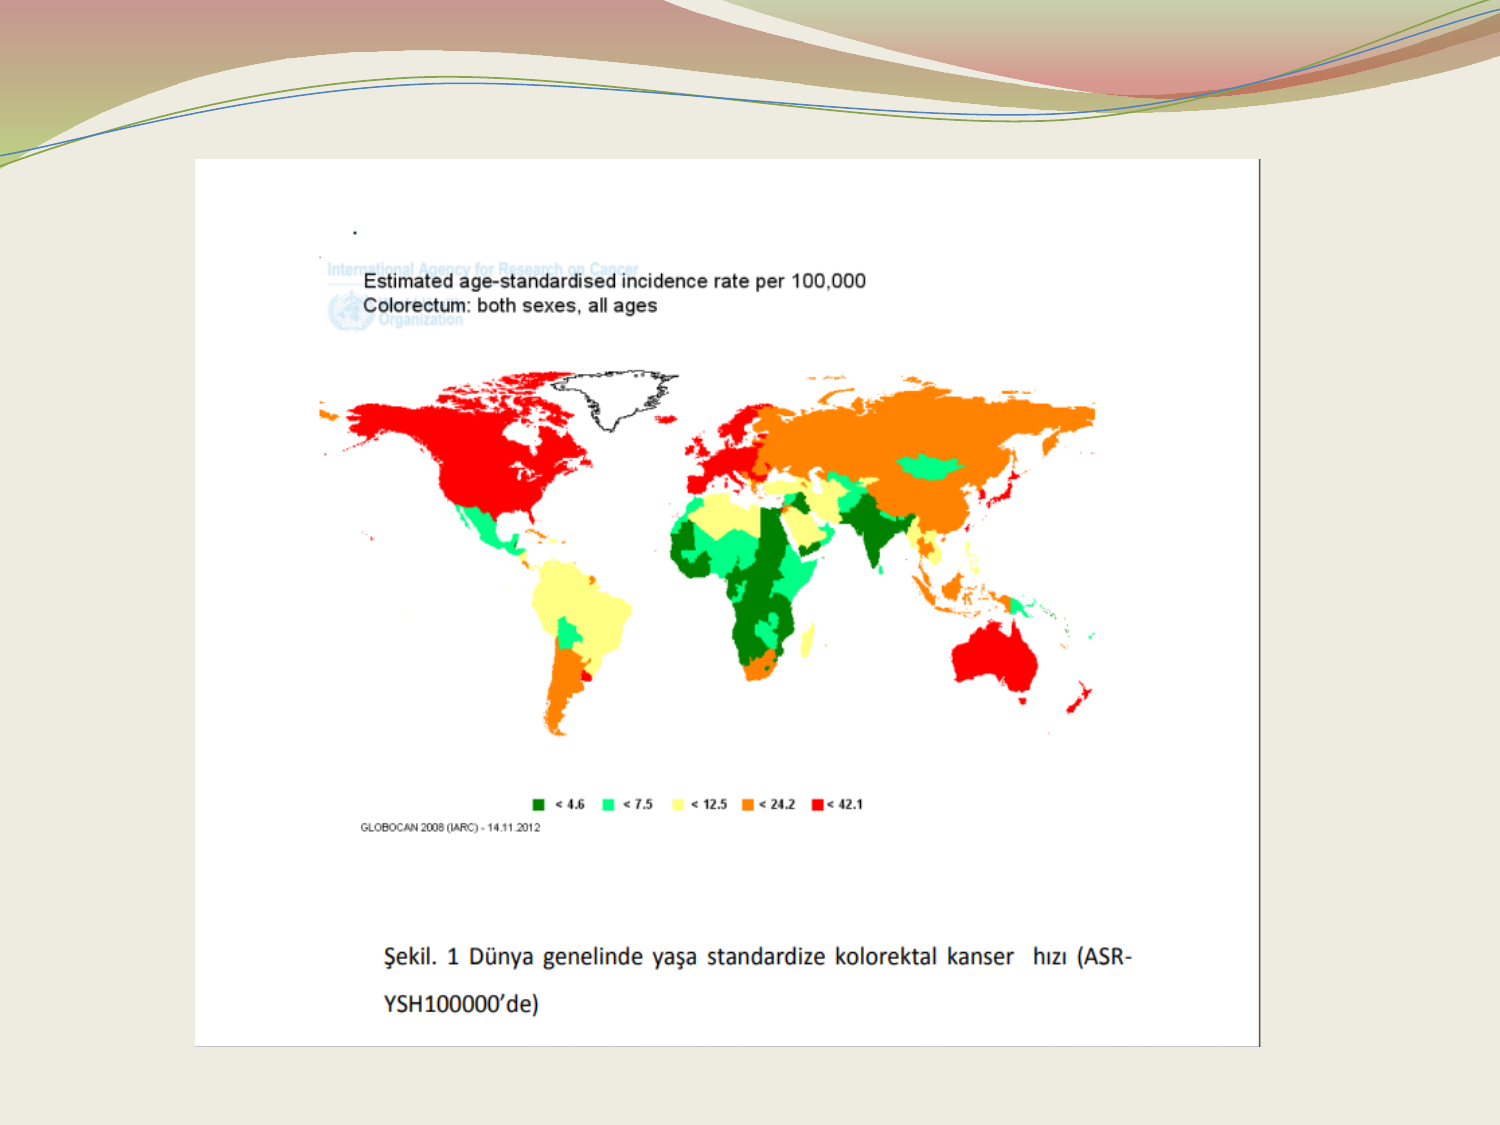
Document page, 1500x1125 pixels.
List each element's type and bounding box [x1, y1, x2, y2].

list [194, 158, 1261, 1047]
